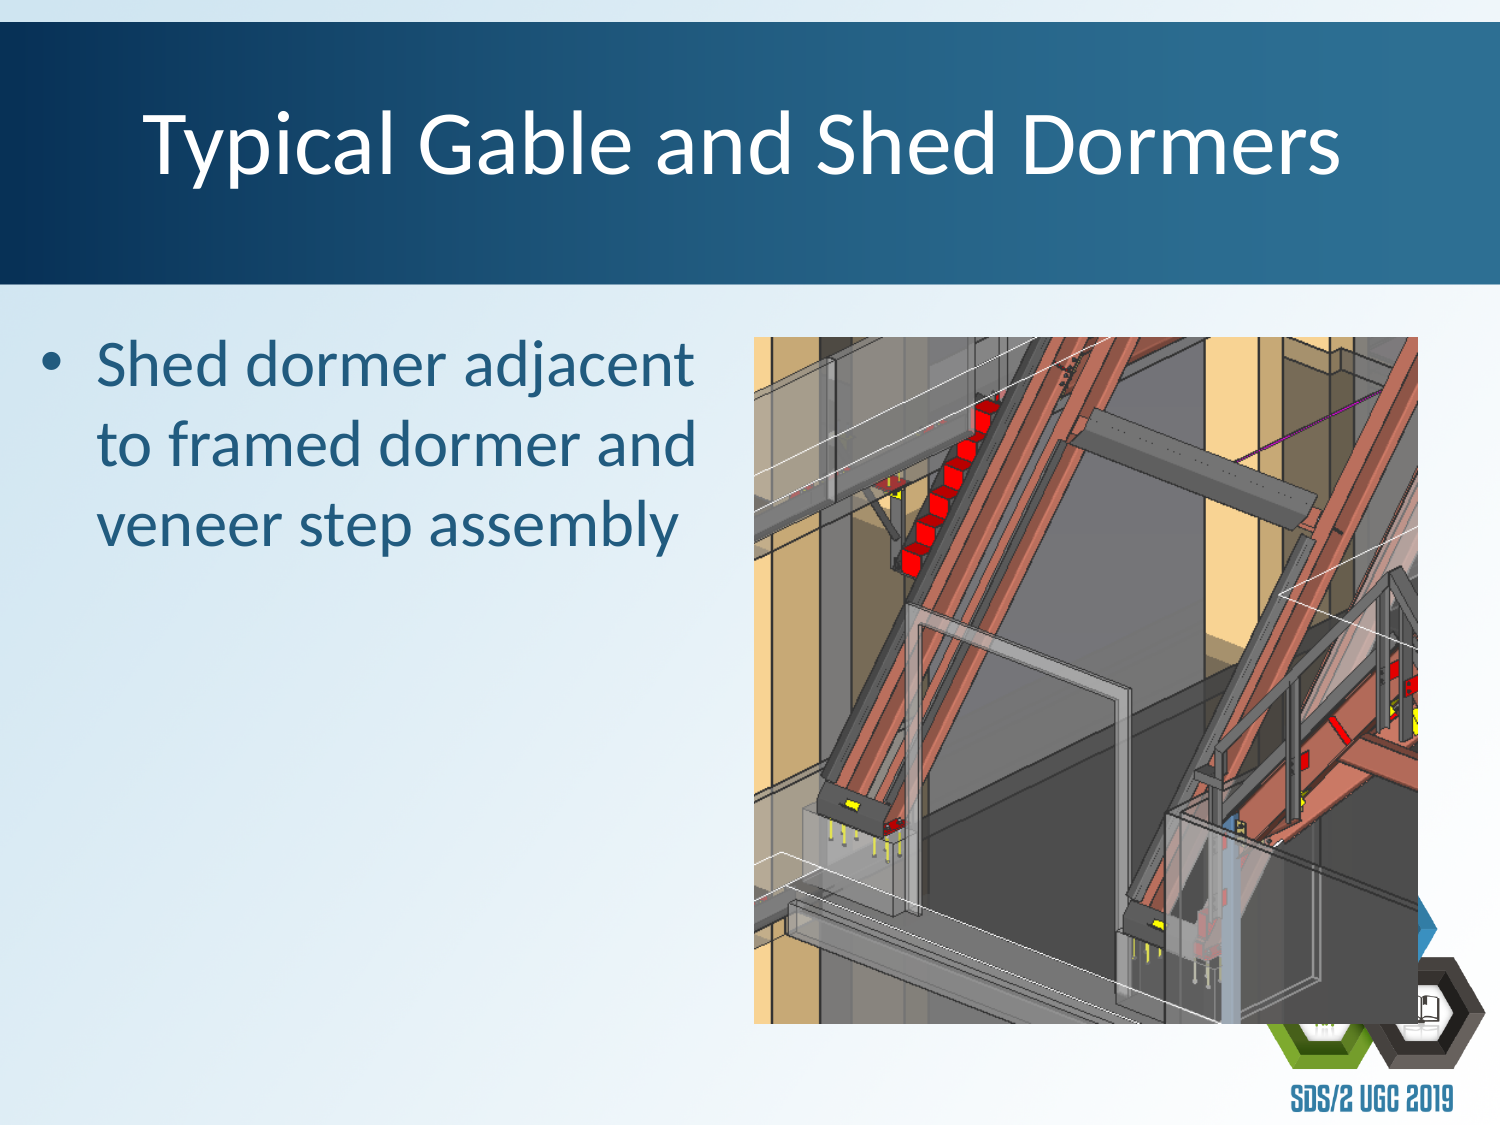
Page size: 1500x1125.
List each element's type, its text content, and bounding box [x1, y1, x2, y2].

picture [0, 0, 1500, 1125]
list Shed dormer adjacent to framed dormer and veneer step assembly [24, 312, 725, 988]
title Typical Gable and Shed Dormers [24, 50, 1463, 225]
